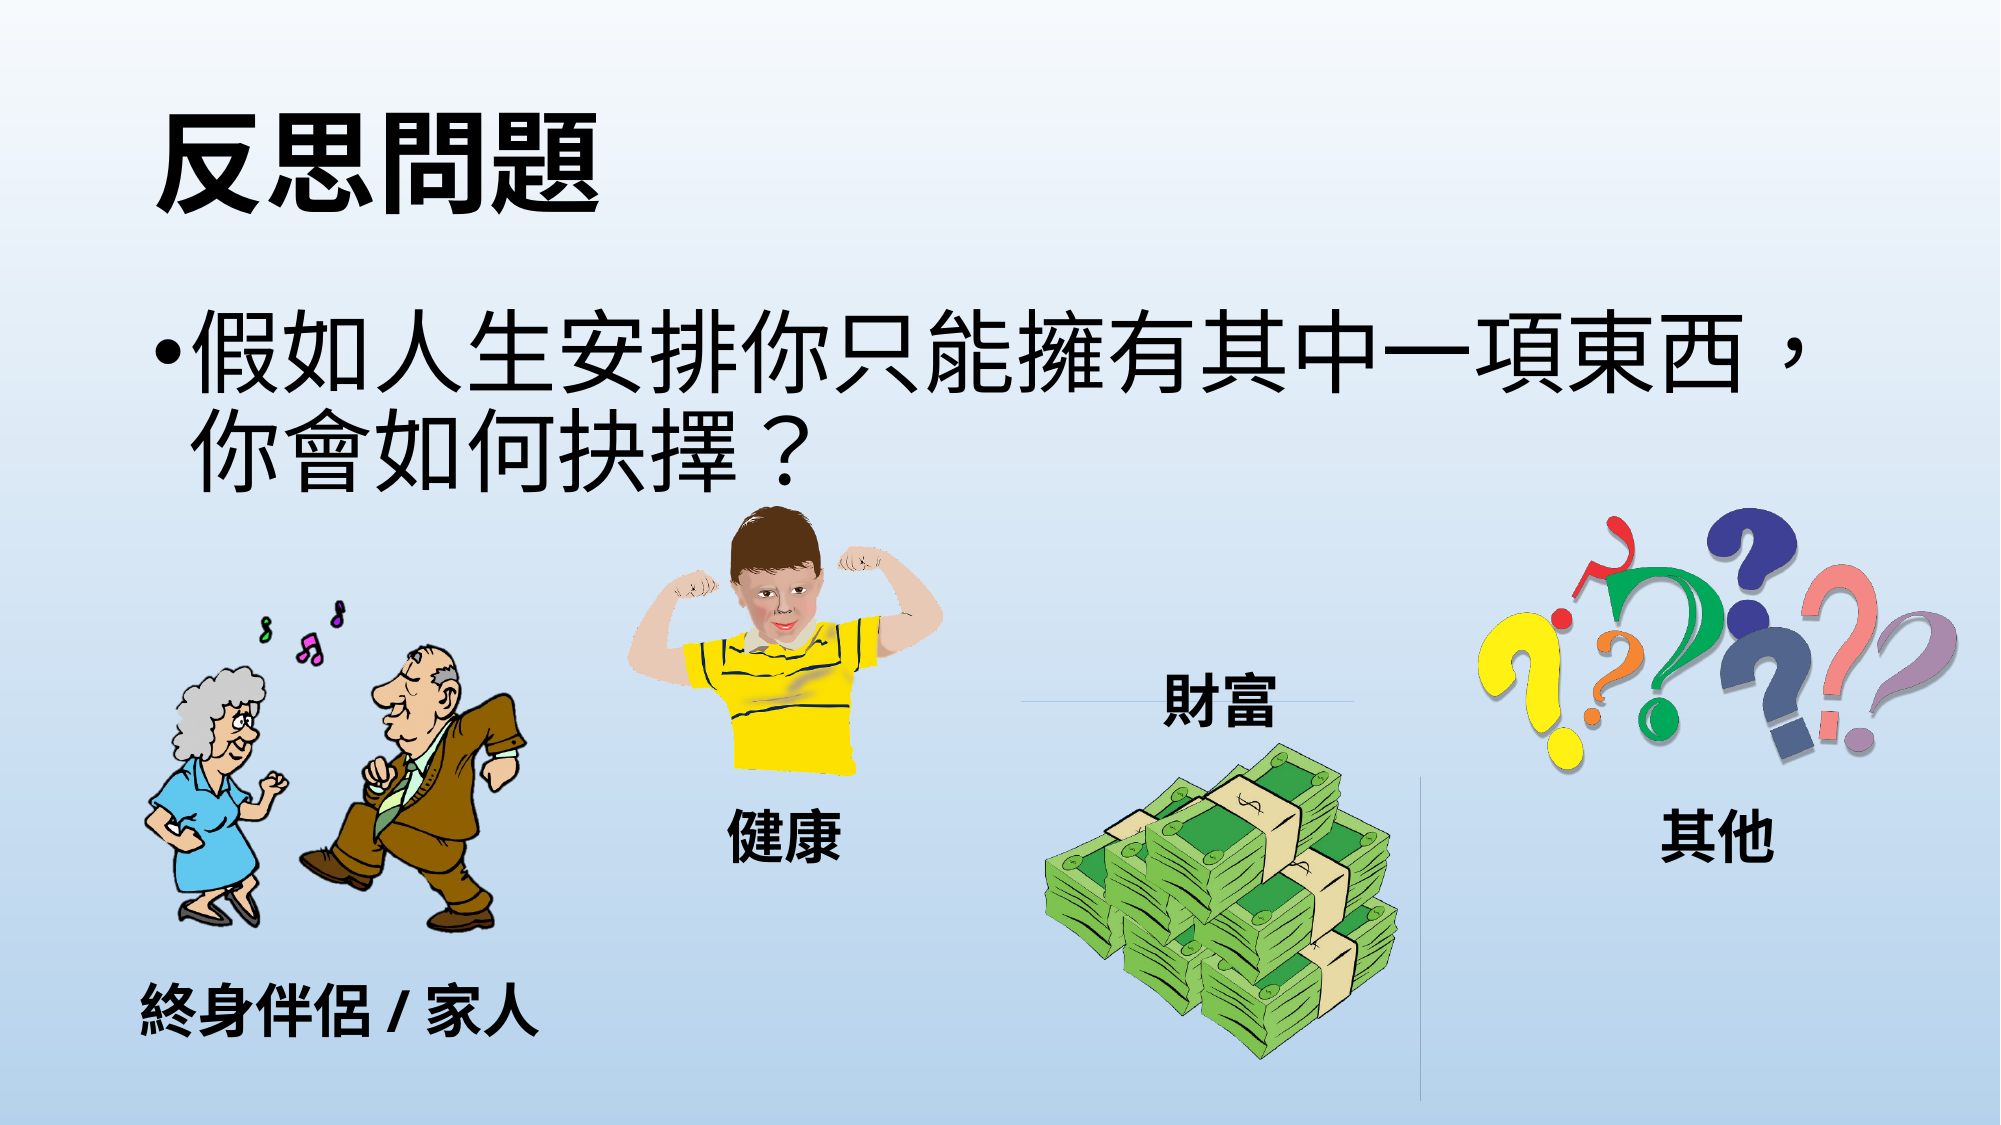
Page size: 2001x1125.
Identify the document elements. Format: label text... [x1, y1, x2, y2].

text_box 終身伴侶/家人 [124, 966, 556, 1051]
picture [1021, 701, 1421, 1101]
picture [627, 506, 943, 777]
text_box 健康 [712, 793, 859, 878]
picture [1476, 507, 1960, 777]
text_box 財富 [1148, 656, 1295, 701]
text_box 其他 [1644, 793, 1791, 878]
picture [137, 595, 532, 936]
title 反思問題 [137, 59, 1863, 278]
list 假如人生安排你只能擁有其中一項東西，你會如何抉擇？ [137, 299, 1863, 1014]
